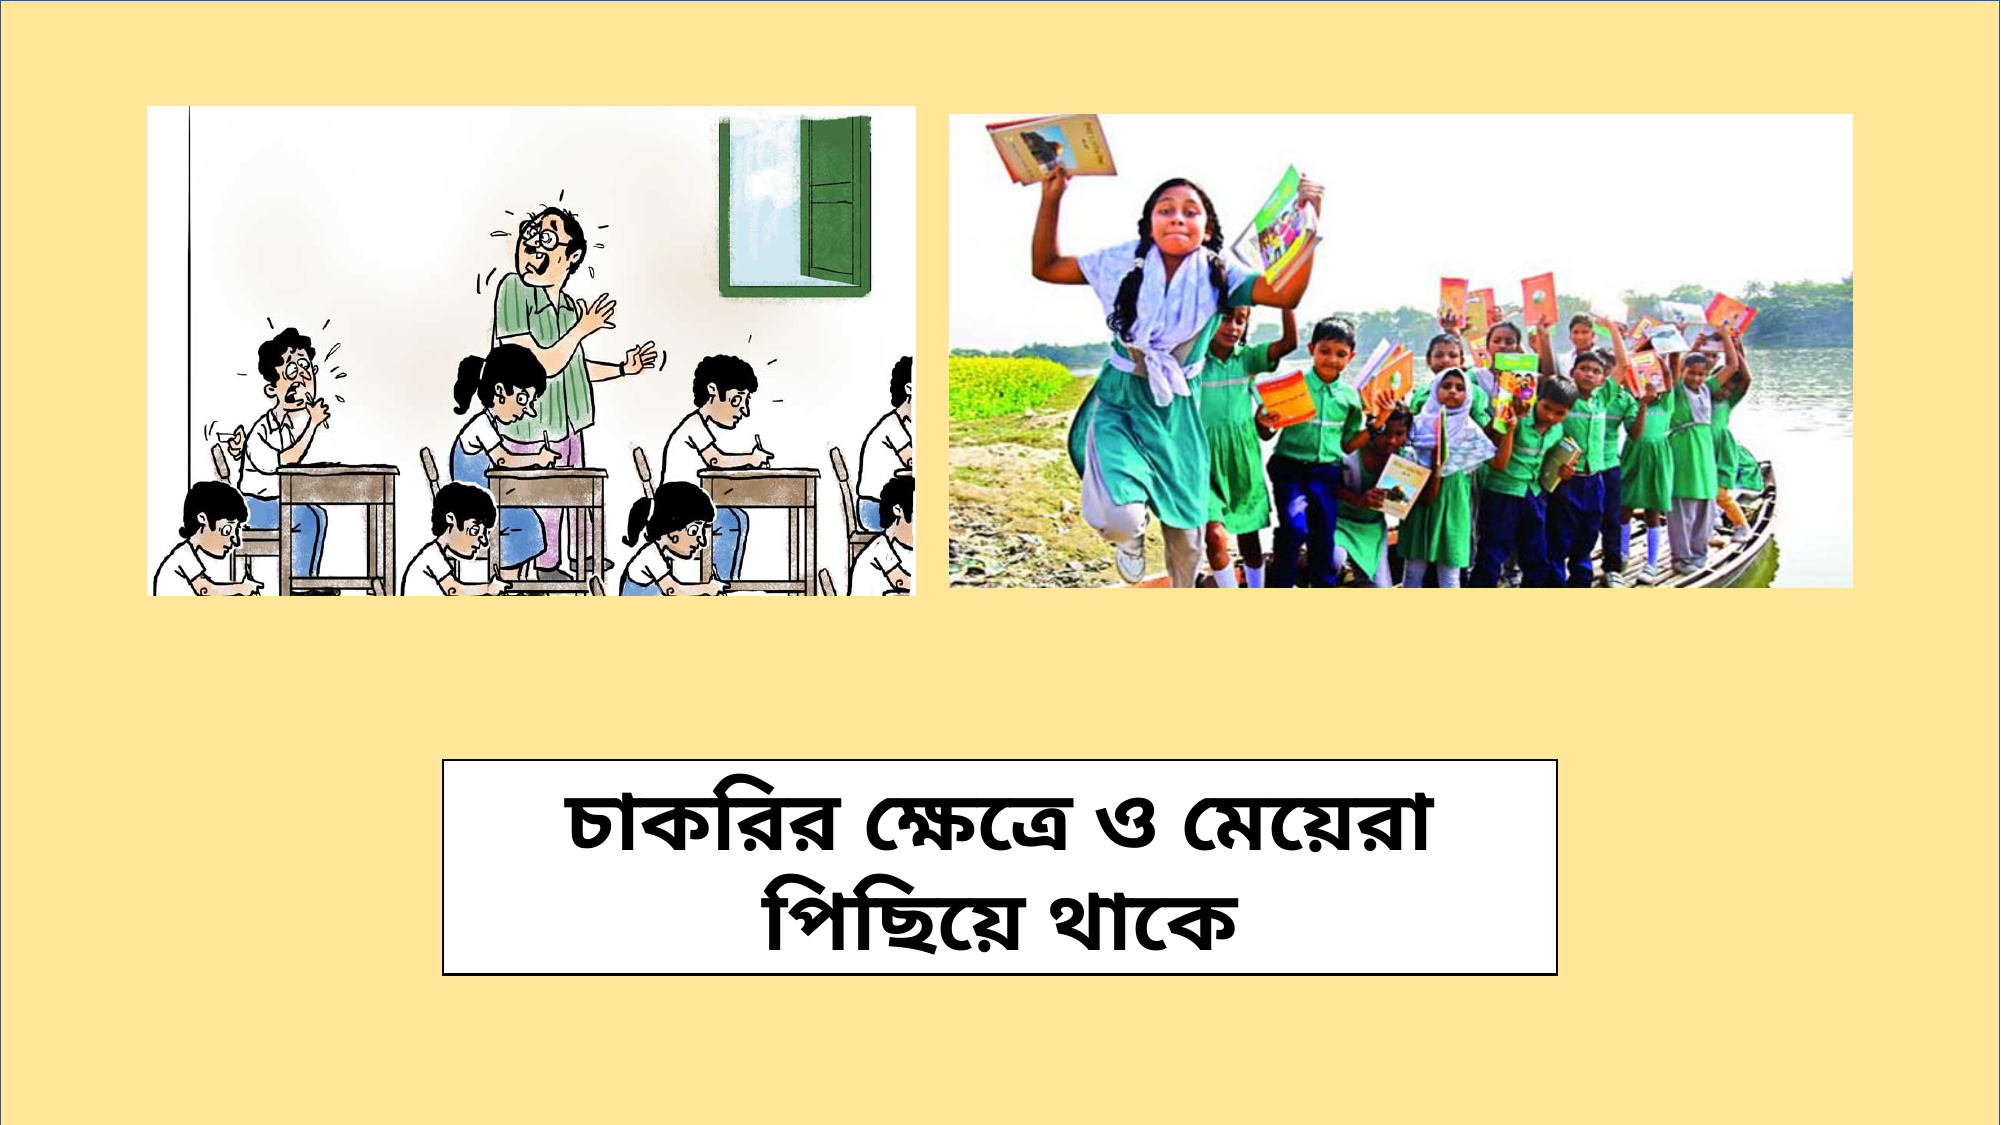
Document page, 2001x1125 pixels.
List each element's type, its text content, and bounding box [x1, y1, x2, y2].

text_box চাকরির ক্ষেত্রে ও মেয়েরা পিছিয়ে থাকে [442, 759, 1558, 976]
picture [147, 106, 916, 596]
picture [949, 114, 1853, 588]
text_box [0, 0, 2000, 1125]
